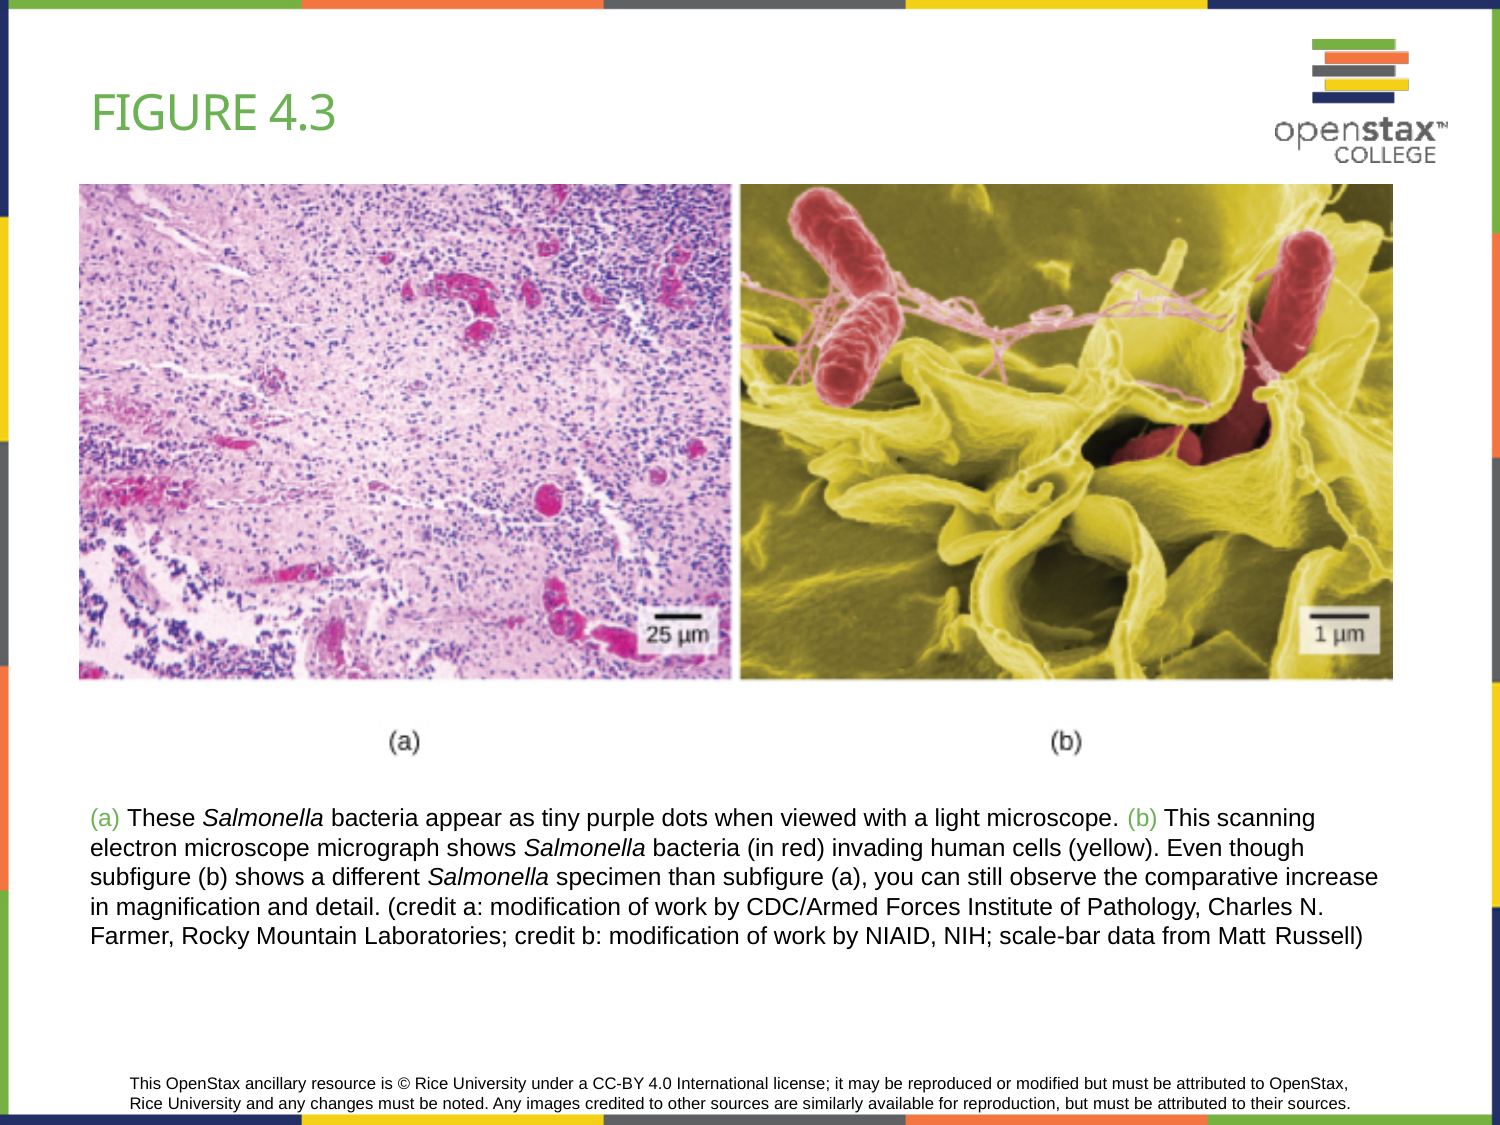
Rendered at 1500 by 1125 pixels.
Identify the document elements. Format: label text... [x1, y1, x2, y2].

footer This OpenStax ancillary resource is © Rice University under a CC-BY 4.0 International license; it may be reproduced or modified but must be attributed to OpenStax, Rice University and any changes must be noted. Any images credited to other sources are similarly available for reproduction, but must be attributed to their sources. [114, 1065, 1398, 1112]
picture [0, 0, 1500, 1125]
title Figure 4.3 [75, 39, 1274, 148]
list (a) These Salmonella bacteria appear as tiny purple dots when viewed with a light microscope. (b) This scanning electron microscope micrograph shows Salmonella bacteria (in red) invading human cells (yellow). Even though subfigure (b) shows a different Salmonella specimen than subfigure (a), you can still observe the comparative increase in magnification and detail. (credit a: modification of work by CDC/Armed Forces Institute of Pathology, Charles N. Farmer, Rocky Mountain Laboratories; credit b: modification of work by NIAID, NIH; scale-bar data from Matt Russell) [75, 794, 1398, 986]
